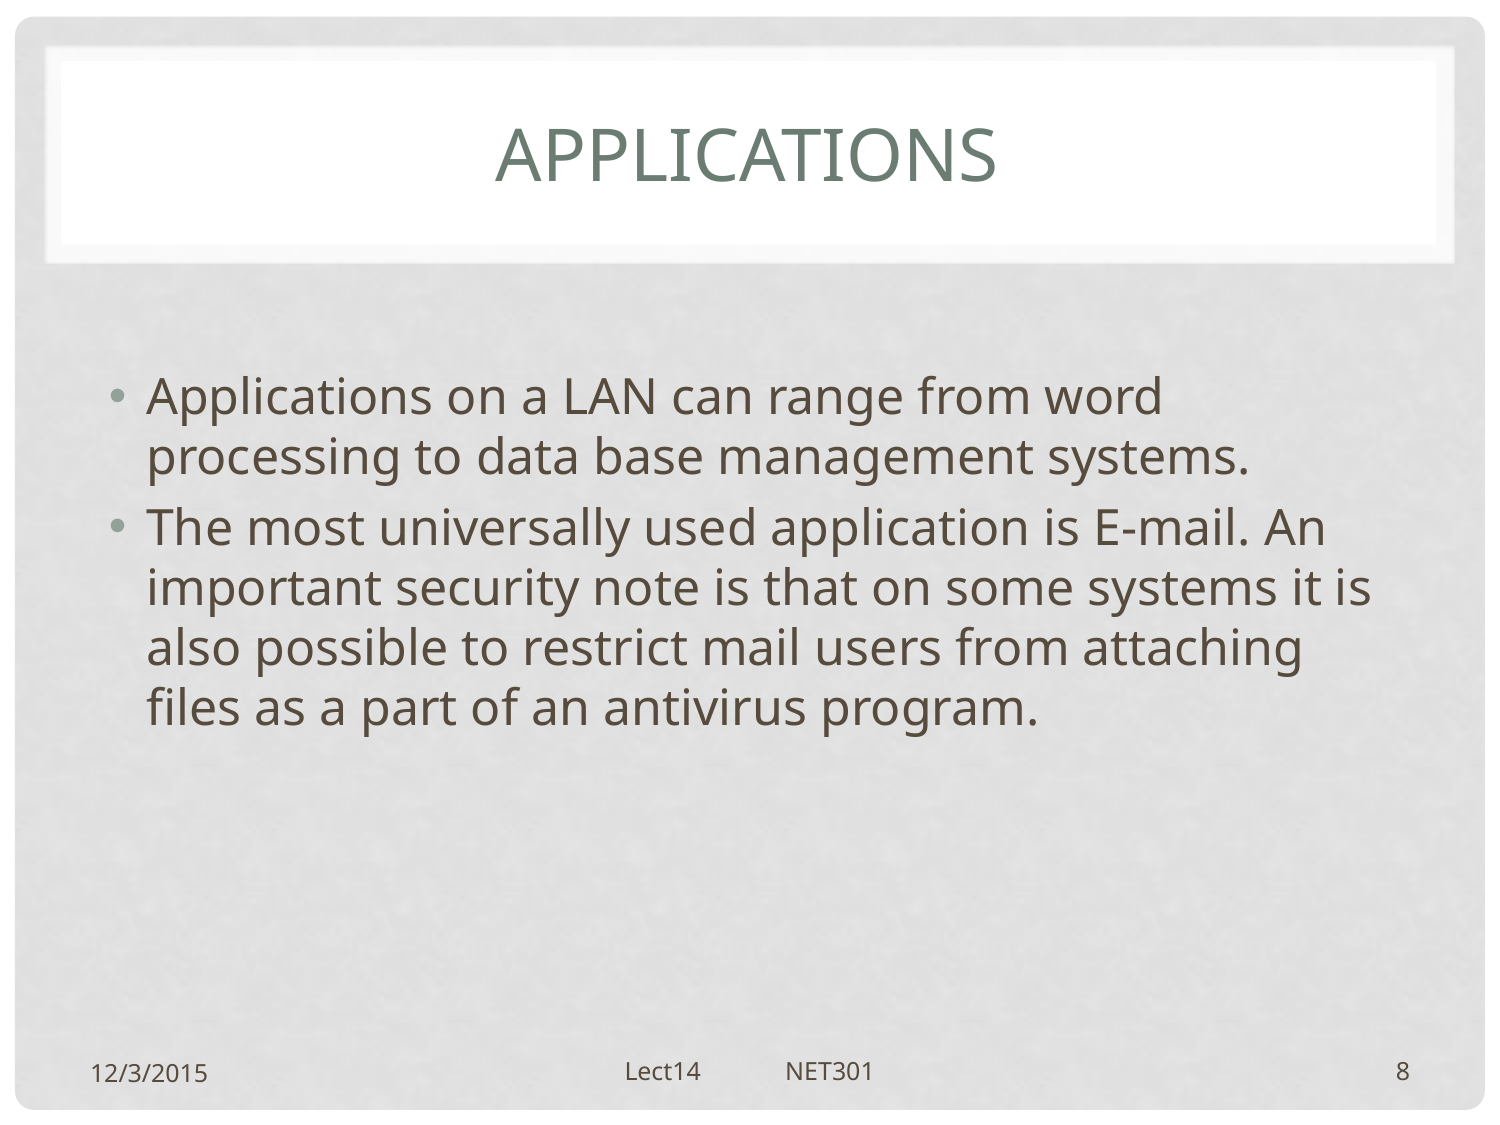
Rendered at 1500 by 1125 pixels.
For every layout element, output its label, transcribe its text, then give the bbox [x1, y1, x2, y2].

slide_number 8 [1074, 1042, 1425, 1103]
list Applications on a LAN can range from word processing to data base management systems. The most universally used application is E-mail. An important security note is that on some systems it is also possible to restrict mail users from attaching files as a part of an antivirus program. [75, 287, 1425, 1005]
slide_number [75, 1042, 425, 1103]
footer Lect14 NET301 [512, 1042, 988, 1103]
title Applications [69, 66, 1425, 238]
